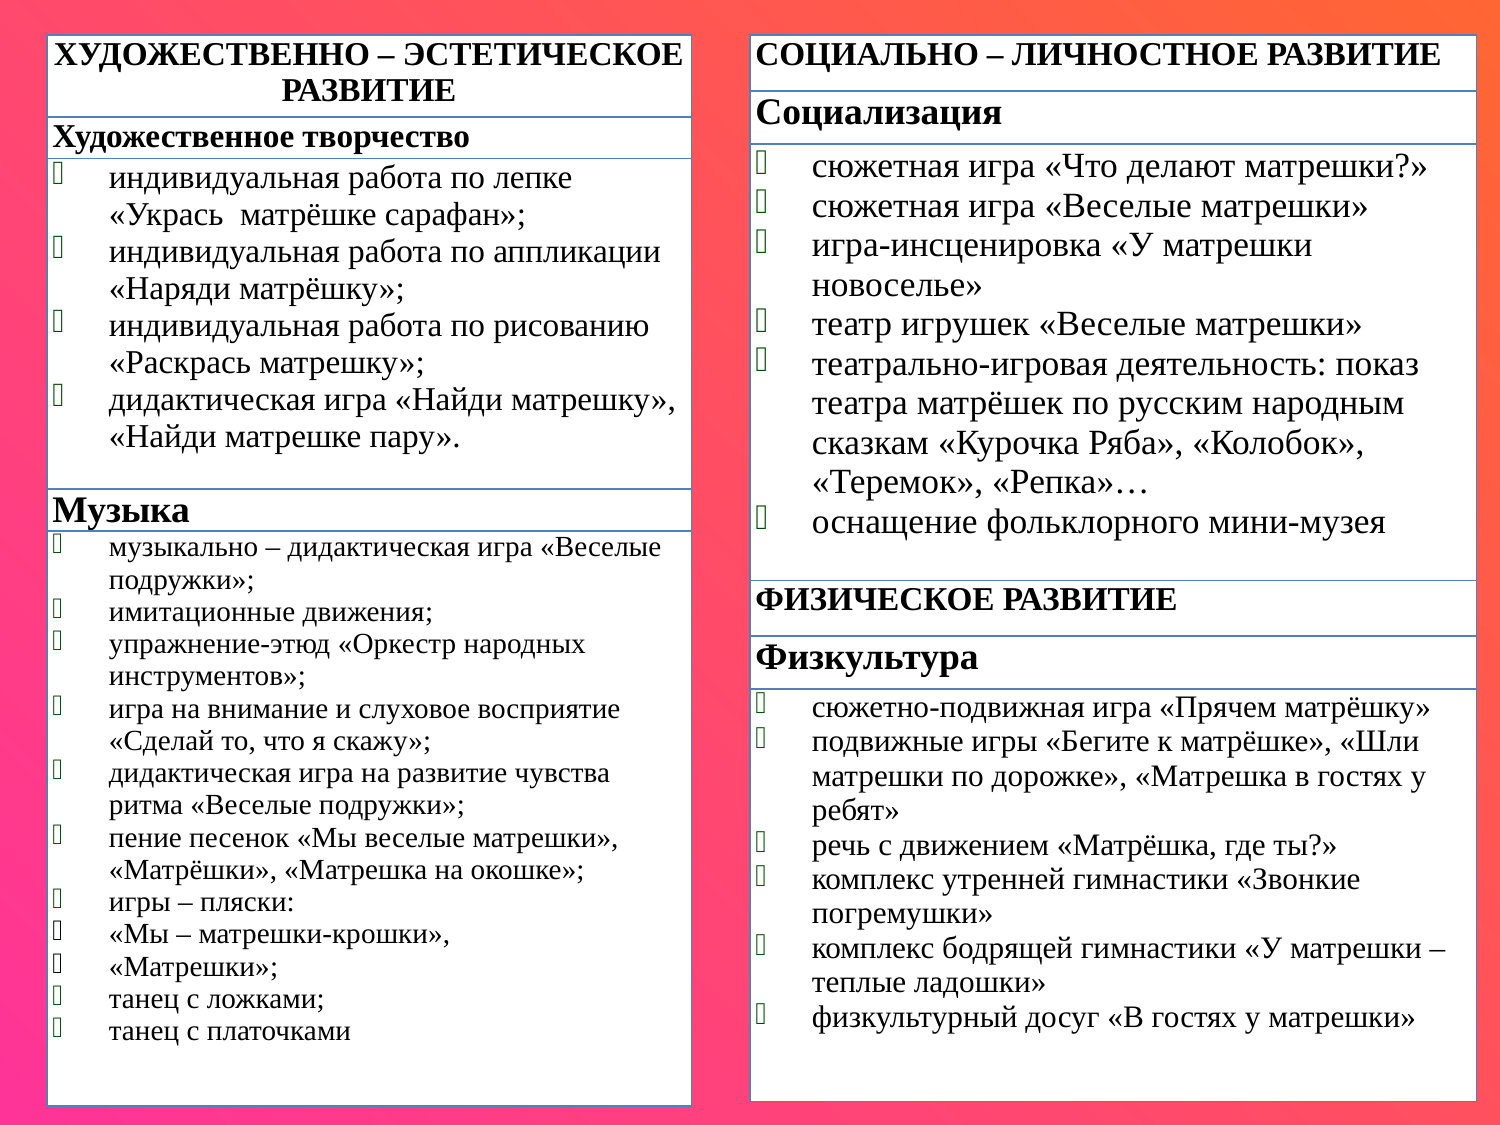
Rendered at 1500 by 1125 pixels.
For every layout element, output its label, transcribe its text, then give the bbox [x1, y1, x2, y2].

table_cell сюжетная игра «Что делают матрешки?» сюжетная игра «Веселые матрешки» игра-инсценировка «У матрешки новоселье» театр игрушек «Веселые матрешки» театрально-игровая деятельность: показ театра матрёшек по русским народным сказкам «Курочка Ряба», «Колобок», «Теремок», «Репка»… оснащение фольклорного мини-музея [751, 145, 1476, 580]
table_header СОЦИАЛЬНО – ЛИЧНОСТНОЕ РАЗВИТИЕ [751, 36, 1476, 90]
table_cell Художественное творчество [48, 118, 691, 158]
table_cell Физкультура [751, 637, 1476, 688]
table_cell музыкально – дидактическая игра «Веселые подружки»; имитационные движения; упражнение-этюд «Оркестр народных инструментов»; игра на внимание и слуховое восприятие «Сделай то, что я скажу»; дидактическая игра на развитие чувства ритма «Веселые подружки»; пение песенок «Мы веселые матрешки», «Матрёшки», «Матрешка на окошке»; игры – пляски: «Мы – матрешки-крошки», «Матрешки»; танец с ложками; танец с платочками [48, 532, 691, 1105]
table_cell ФИЗИЧЕСКОЕ РАЗВИТИЕ [751, 581, 1476, 635]
table_cell индивидуальная работа по лепке «Укрась матрёшке сарафан»; индивидуальная работа по аппликации «Наряди матрёшку»; индивидуальная работа по рисованию «Раскрась матрешку»; дидактическая игра «Найди матрешку», «Найди матрешке пару». [48, 159, 691, 488]
table_header ХУДОЖЕСТВЕННО – ЭСТЕТИЧЕСКОЕ РАЗВИТИЕ [48, 36, 691, 116]
table_cell Социализация [751, 92, 1476, 143]
table_cell Музыка [48, 490, 691, 530]
table_cell сюжетно-подвижная игра «Прячем матрёшку» подвижные игры «Бегите к матрёшке», «Шли матрешки по дорожке», «Матрешка в гостях у ребят» речь с движением «Матрёшка, где ты?» комплекс утренней гимнастики «Звонкие погремушки» комплекс бодрящей гимнастики «У матрешки – теплые ладошки» физкультурный досуг «В гостях у матрешки» [751, 690, 1476, 1101]
